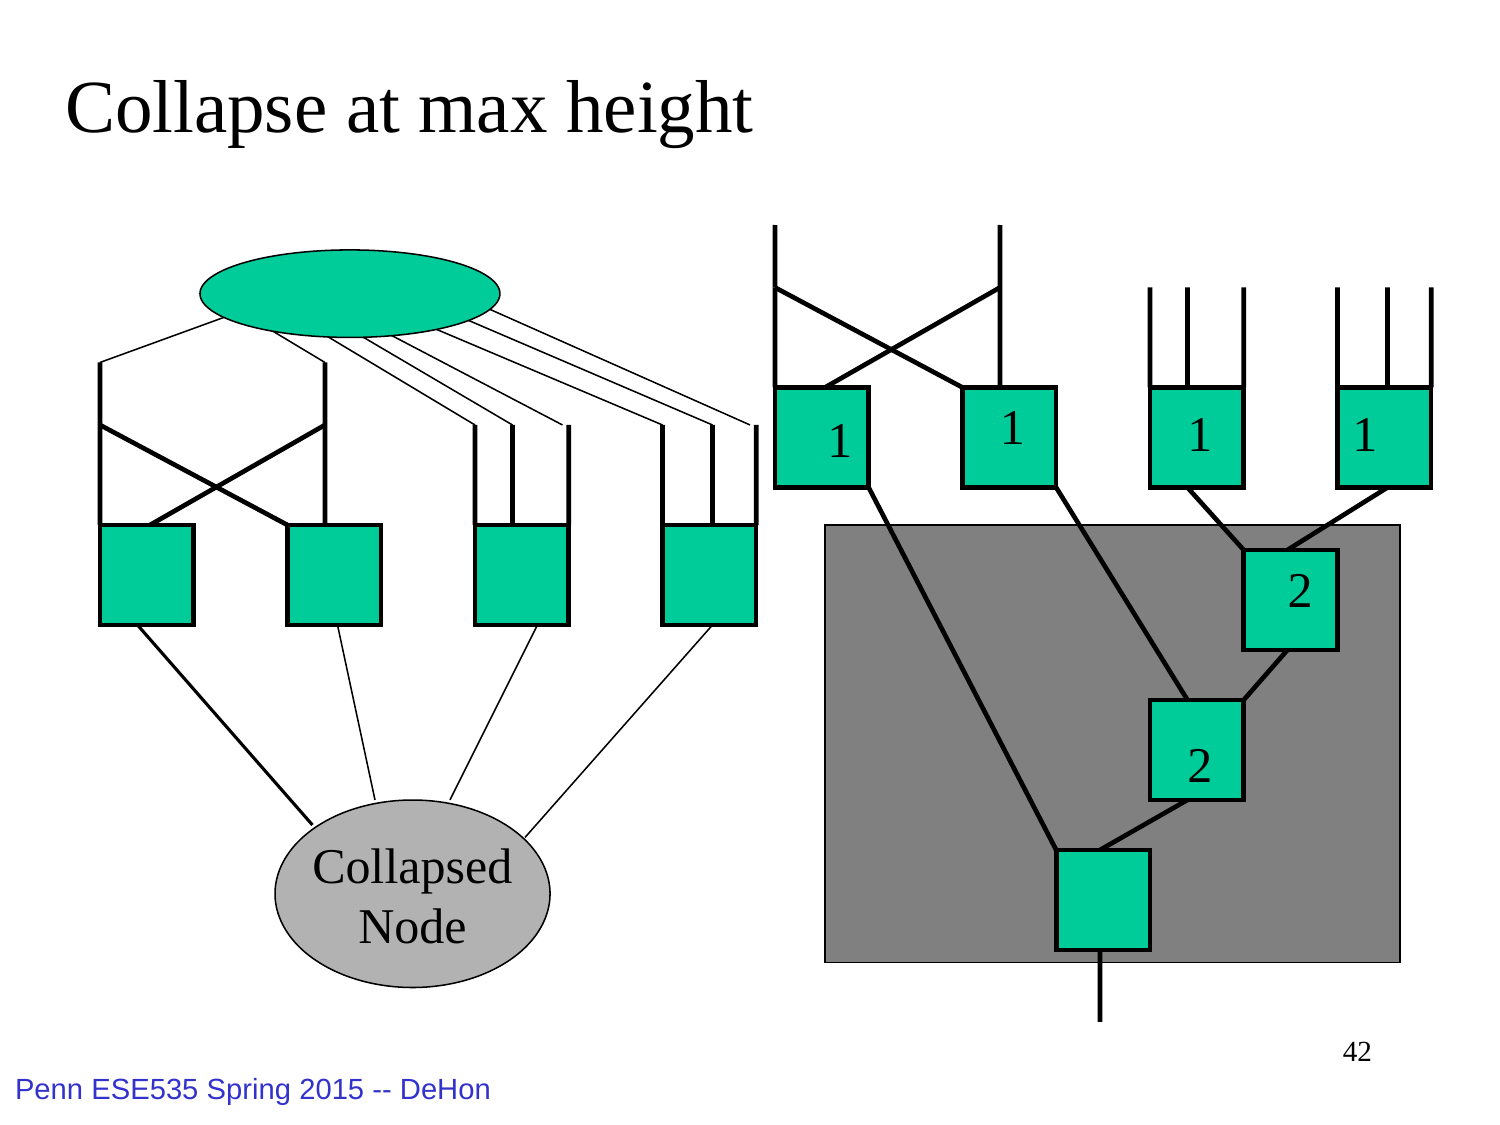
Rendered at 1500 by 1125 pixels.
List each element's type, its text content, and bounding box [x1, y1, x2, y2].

text_box [662, 525, 757, 625]
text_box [774, 224, 1432, 1023]
text_box [99, 525, 194, 625]
slide_number Penn ESE535 Spring 2015 -- DeHon [0, 1062, 576, 1125]
text_box Collapse at max height [50, 49, 788, 155]
text_box Collapsed Node [275, 800, 551, 988]
text_box [199, 249, 500, 338]
text_box [474, 525, 569, 625]
slide_number 42 [1074, 1031, 1388, 1101]
text_box [287, 525, 382, 625]
